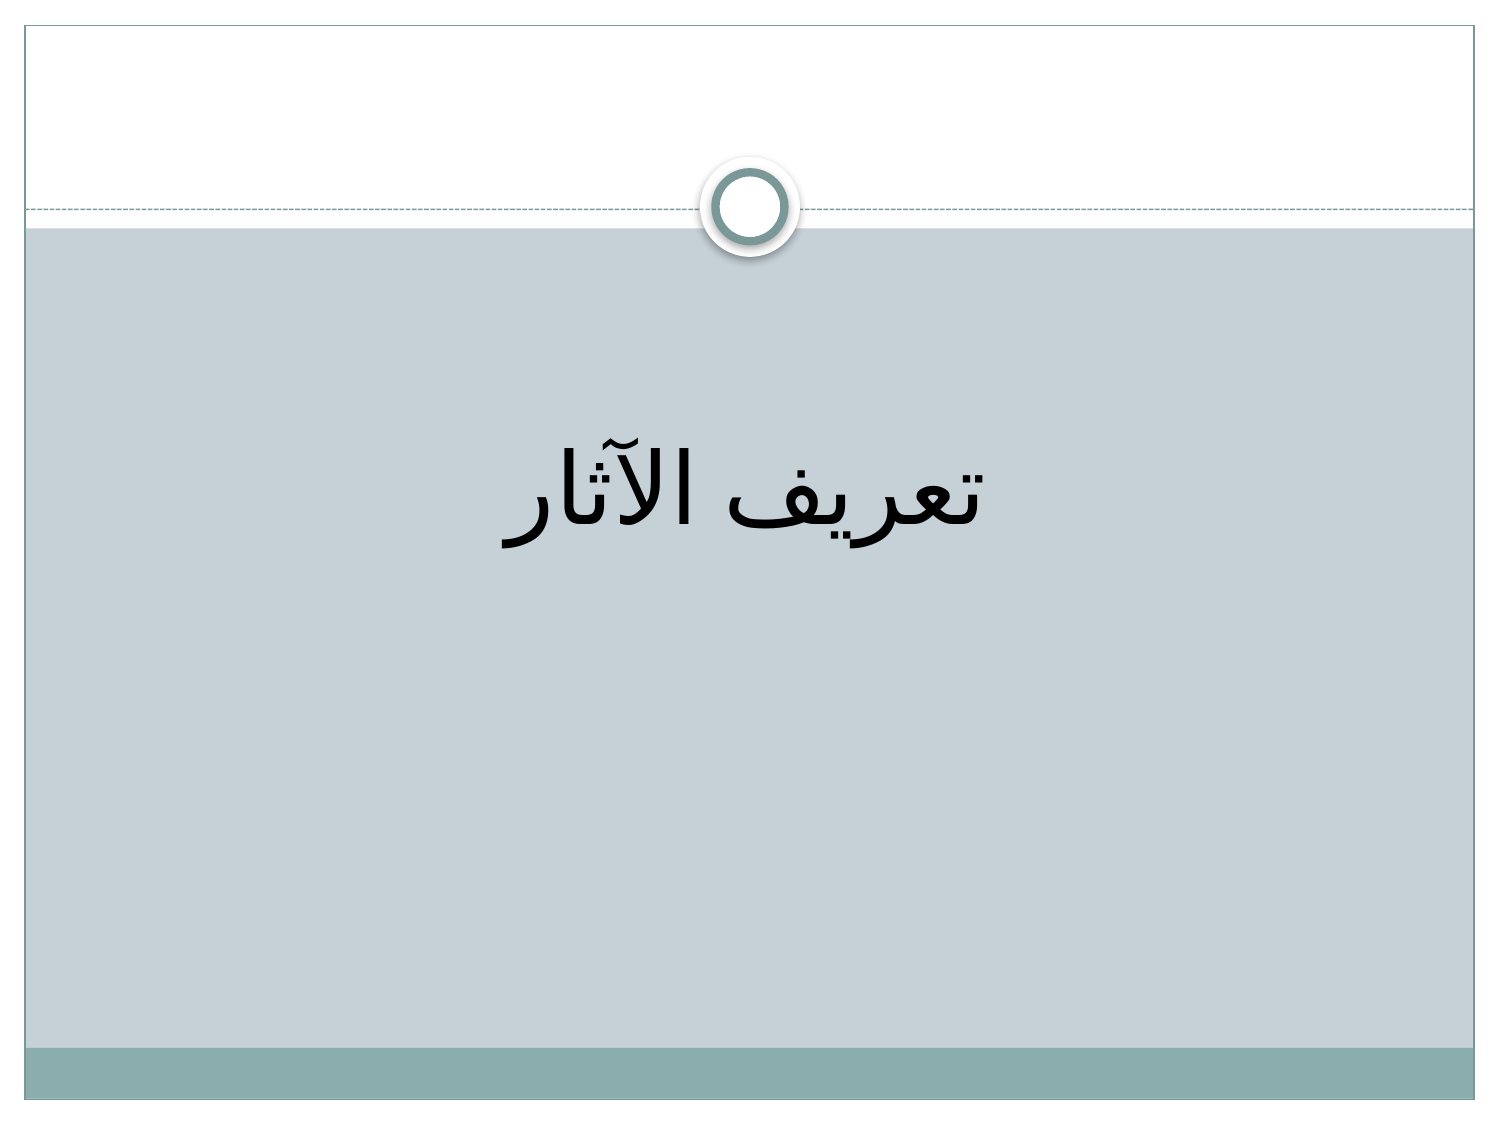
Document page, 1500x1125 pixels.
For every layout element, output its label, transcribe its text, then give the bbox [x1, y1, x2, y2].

list تعريف الآثار [49, 250, 1445, 1001]
